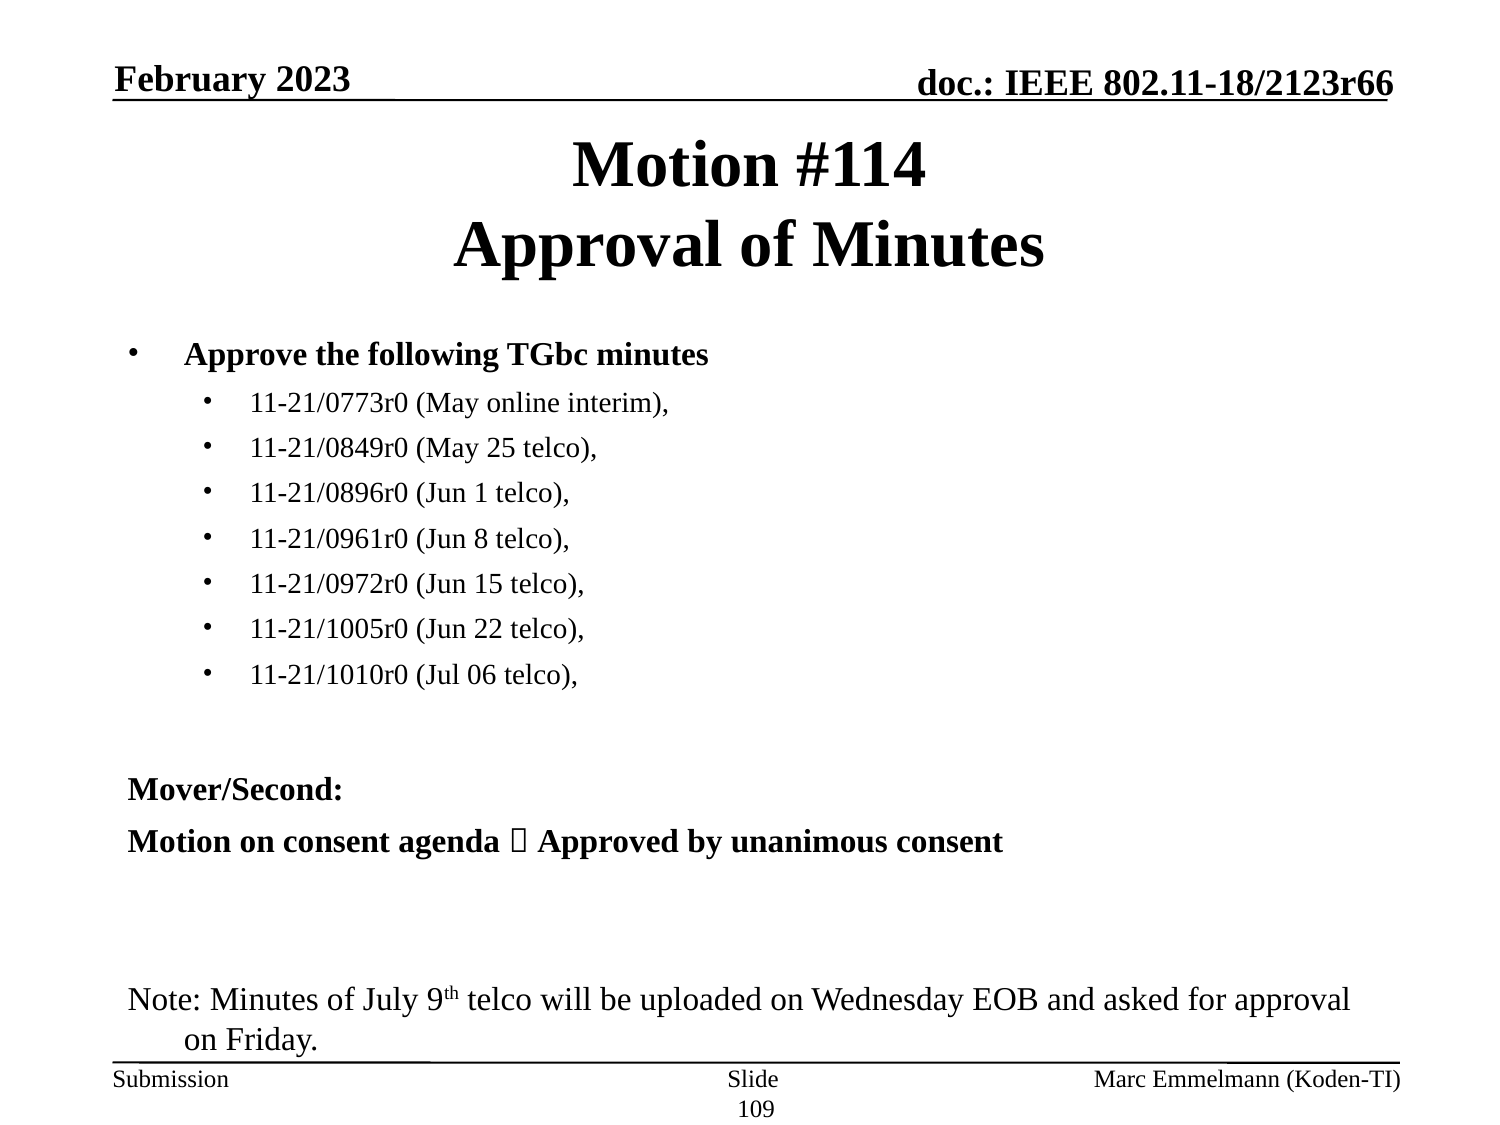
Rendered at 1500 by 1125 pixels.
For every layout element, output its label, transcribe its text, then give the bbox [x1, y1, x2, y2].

list Approve the following TGbc minutes 11-21/0773r0 (May online interim), 11-21/0849r0 (May 25 telco), 11-21/0896r0 (Jun 1 telco), 11-21/0961r0 (Jun 8 telco), 11-21/0972r0 (Jun 15 telco), 11-21/1005r0 (Jun 22 telco), 11-21/1010r0 (Jul 06 telco), Mover/Second: Motion on consent agenda  Approved by unanimous consent Note: Minutes of July 9th telco will be uploaded on Wednesday EOB and asked for approval on Friday. [112, 324, 1388, 1000]
slide_number Slide 109 [712, 1061, 800, 1123]
footer Marc Emmelmann (Koden-TI) [878, 1061, 1402, 1093]
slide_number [114, 54, 423, 100]
title Motion #114 Approval of Minutes [112, 112, 1388, 288]
